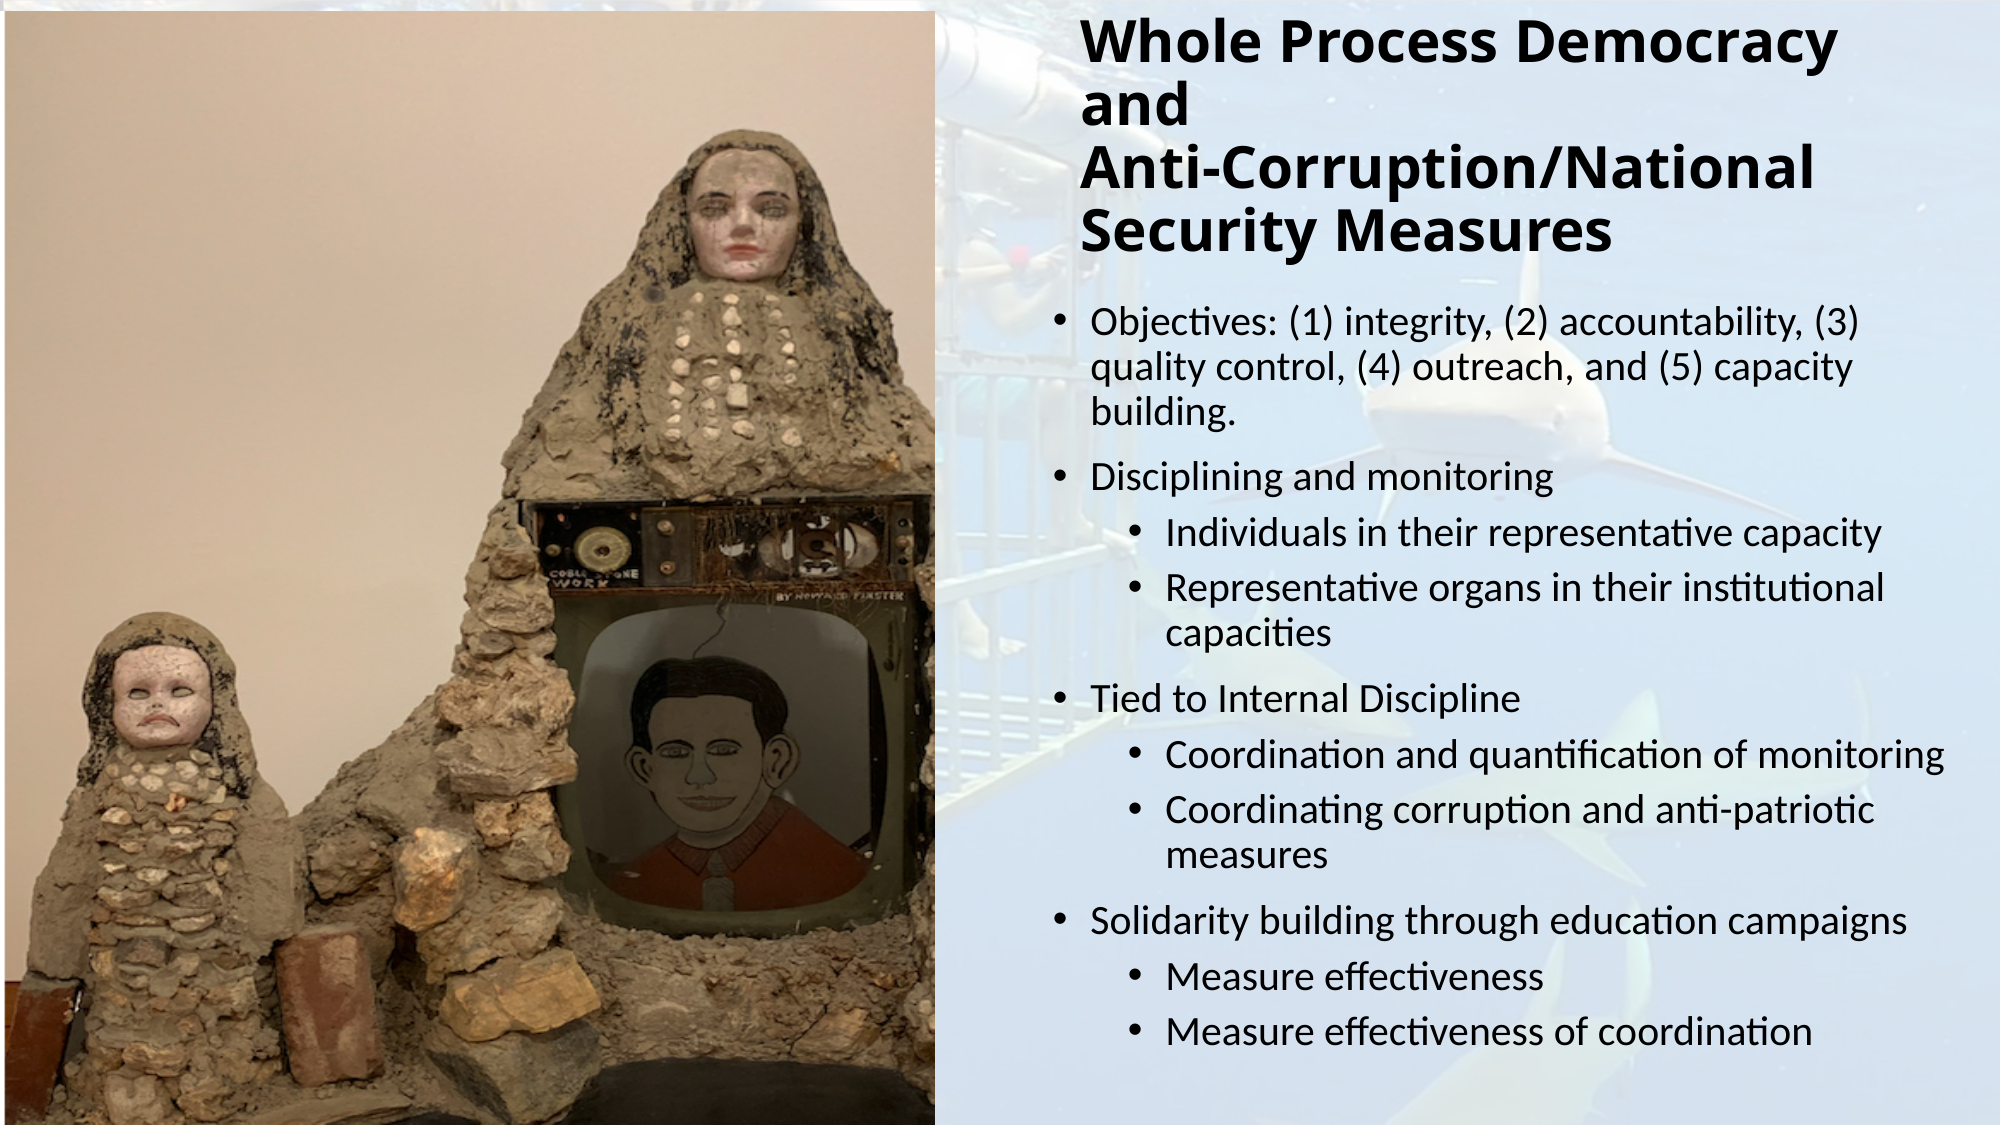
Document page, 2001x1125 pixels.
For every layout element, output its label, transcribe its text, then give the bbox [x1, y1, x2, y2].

list Objectives: (1) integrity, (2) accountability, (3) quality control, (4) outreach, and (5) capacity building. Disciplining and monitoring Individuals in their representative capacity Representative organs in their institutional capacities Tied to Internal Discipline Coordination and quantification of monitoring Coordinating corruption and anti-patriotic measures Solidarity building through education campaigns Measure effectiveness Measure effectiveness of coordination [1037, 291, 2000, 1125]
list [0, 11, 935, 1125]
title Whole Process Democracy and Anti-Corruption/National Security Measures [1065, 0, 1908, 272]
